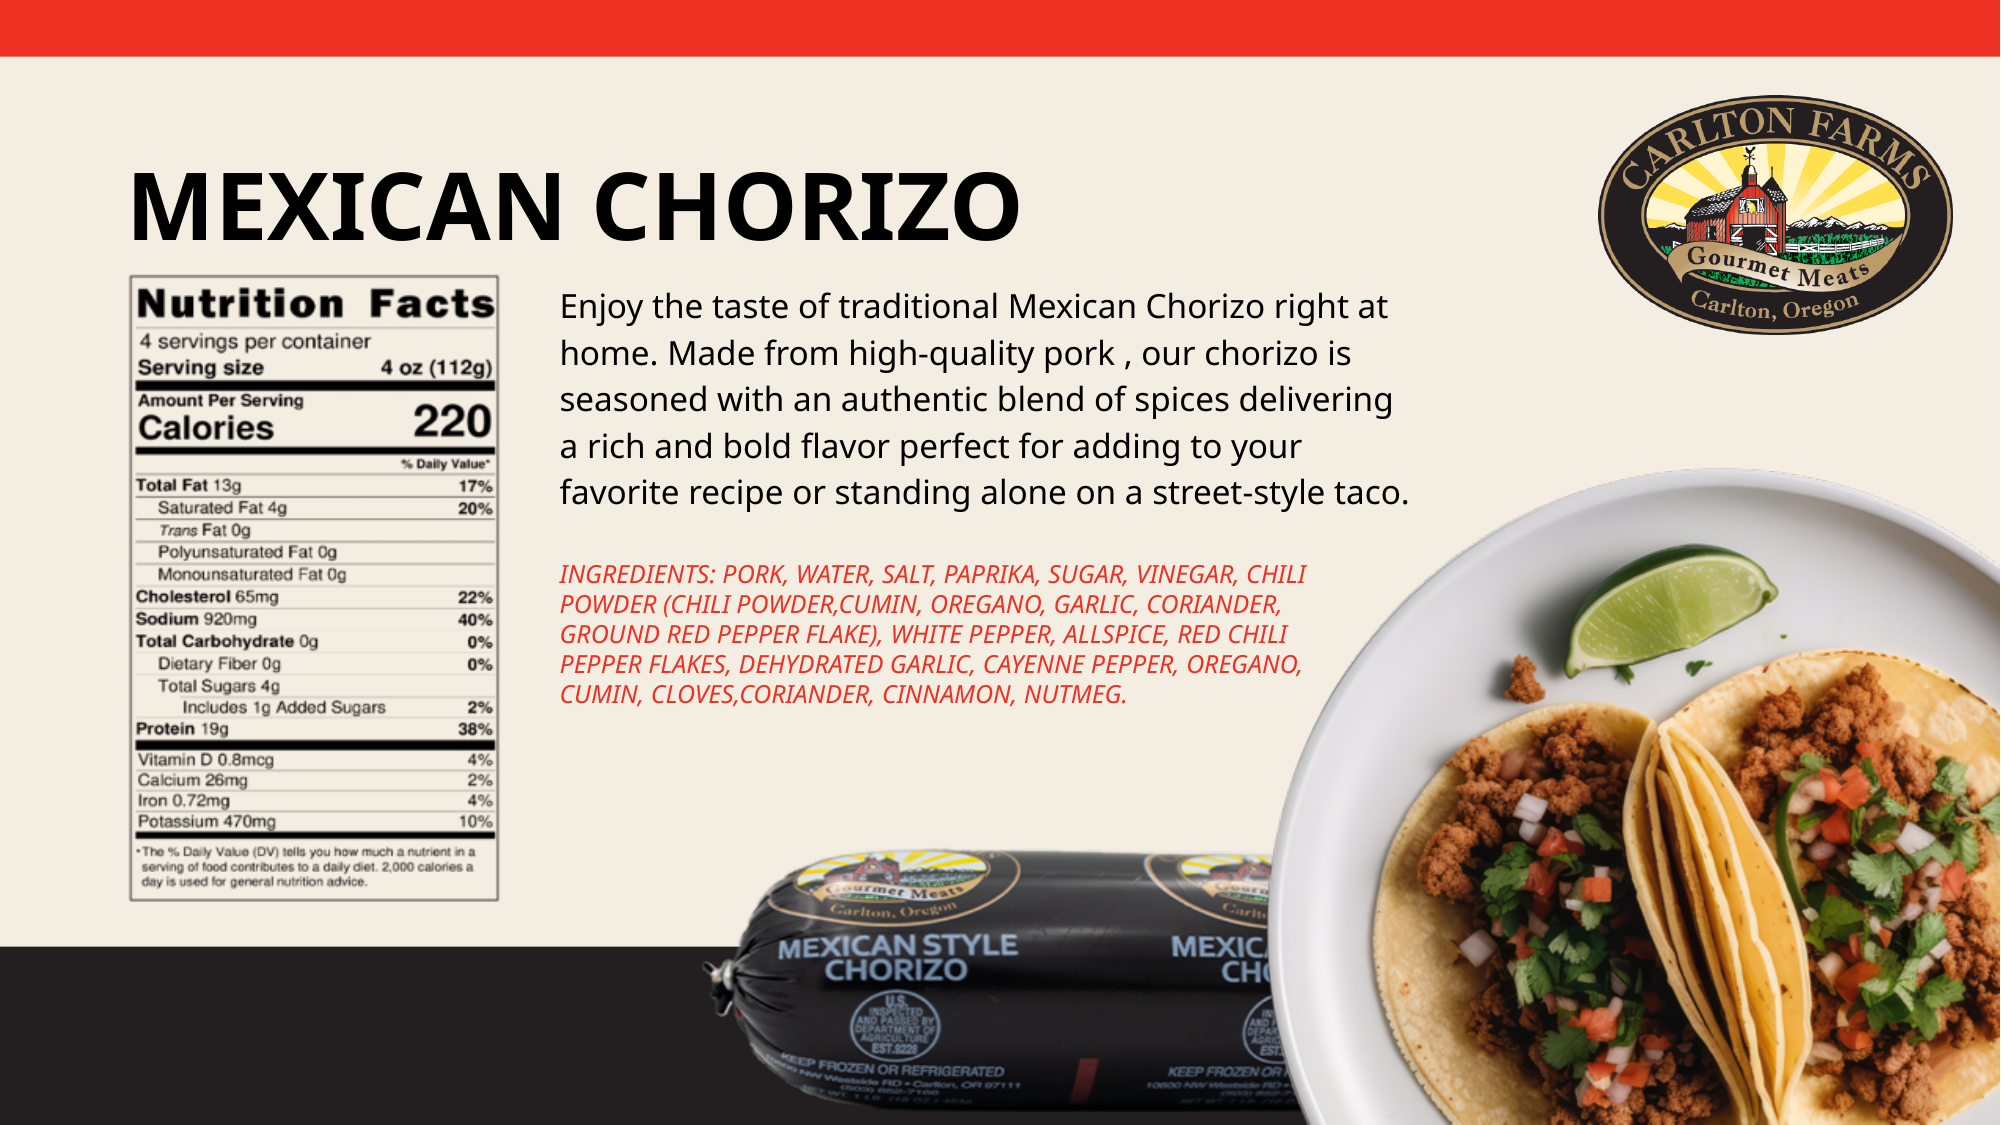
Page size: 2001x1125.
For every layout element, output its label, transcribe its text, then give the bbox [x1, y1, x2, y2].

text_box [0, 946, 651, 1125]
text_box [0, 0, 2000, 58]
text_box Enjoy the taste of traditional Mexican Chorizo right at home. Made from high-quality pork , our chorizo is seasoned with an authentic blend of spices delivering a rich and bold flavor perfect for adding to your favorite recipe or standing alone on a street-style taco. [544, 271, 1429, 519]
picture [125, 272, 503, 905]
text_box [0, 58, 2000, 946]
picture [651, 392, 2000, 1125]
text_box MEXICAN CHORIZO [111, 174, 1112, 267]
text_box INGREDIENTS: PORK, WATER, SALT, PAPRIKA, SUGAR, VINEGAR, CHILI POWDER (CHILI POWDER,CUMIN, OREGANO, GARLIC, CORIANDER, GROUND RED PEPPER FLAKE), WHITE PEPPER, ALLSPICE, RED CHILI PEPPER FLAKES, DEHYDRATED GARLIC, CAYENNE PEPPER, OREGANO, CUMIN, CLOVES,CORIANDER, CINNAMON, NUTMEG. [544, 551, 1172, 746]
picture [1598, 95, 1953, 335]
